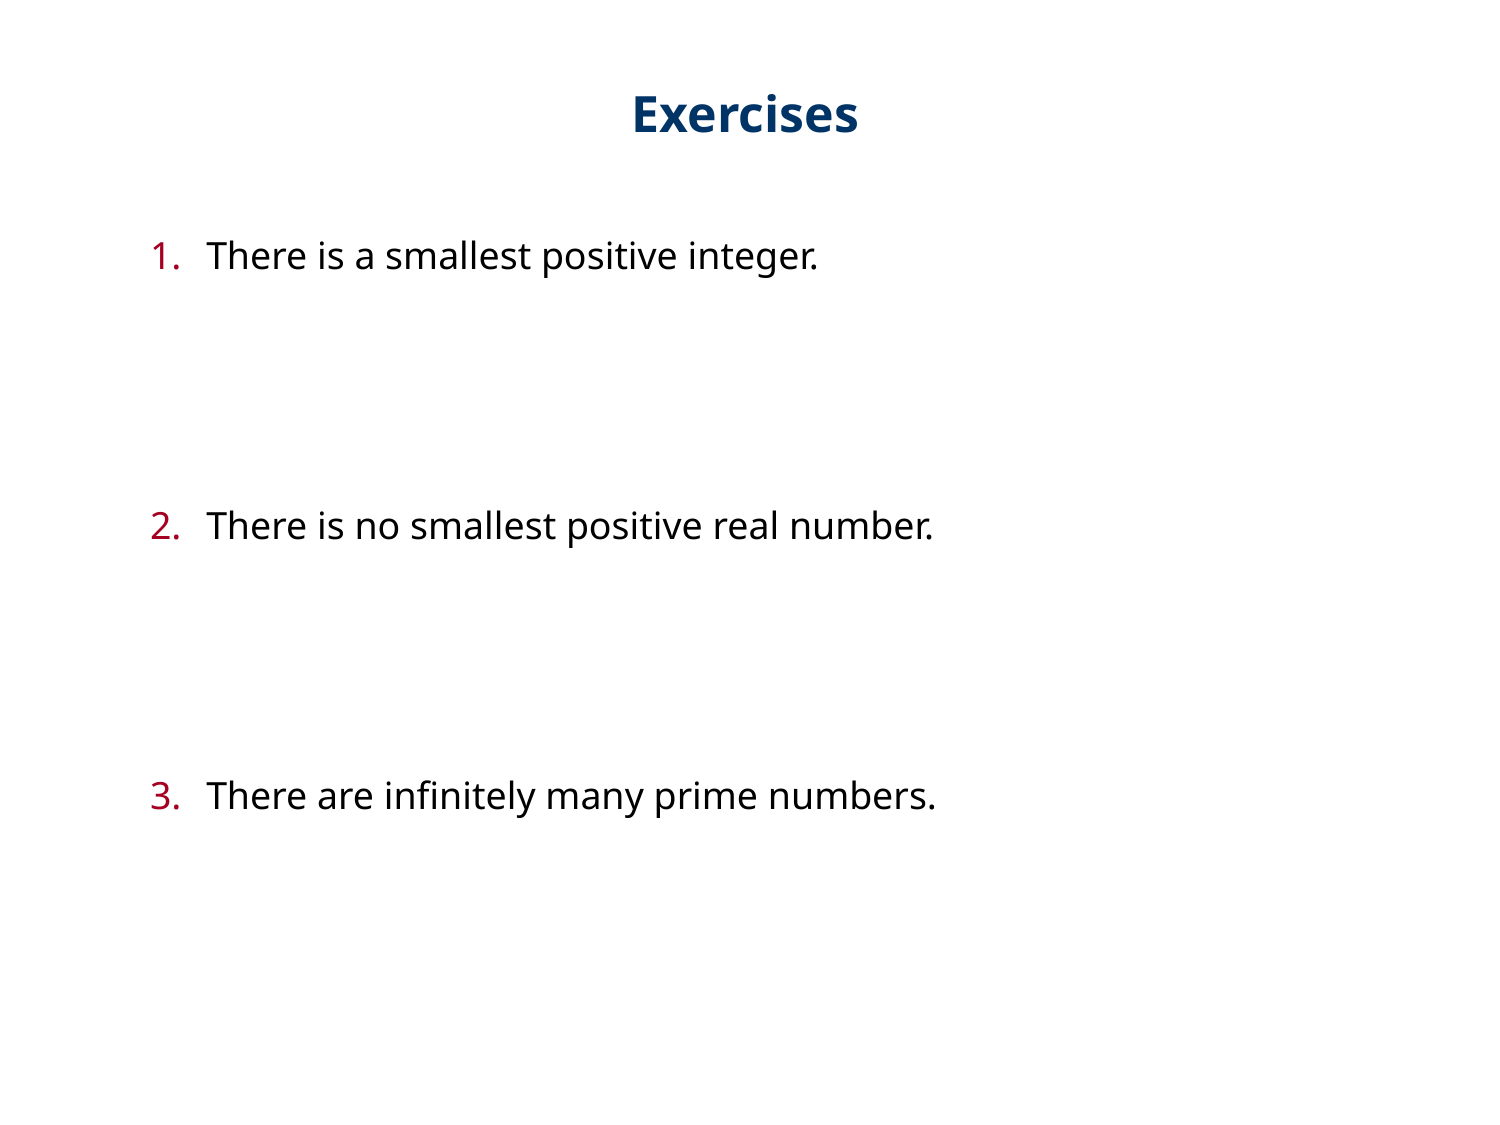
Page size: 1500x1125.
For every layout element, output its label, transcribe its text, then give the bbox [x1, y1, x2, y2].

text_box Exercises [616, 74, 874, 150]
text_box There is a smallest positive integer. There is no smallest positive real number. There are infinitely many prime numbers. [135, 224, 953, 825]
